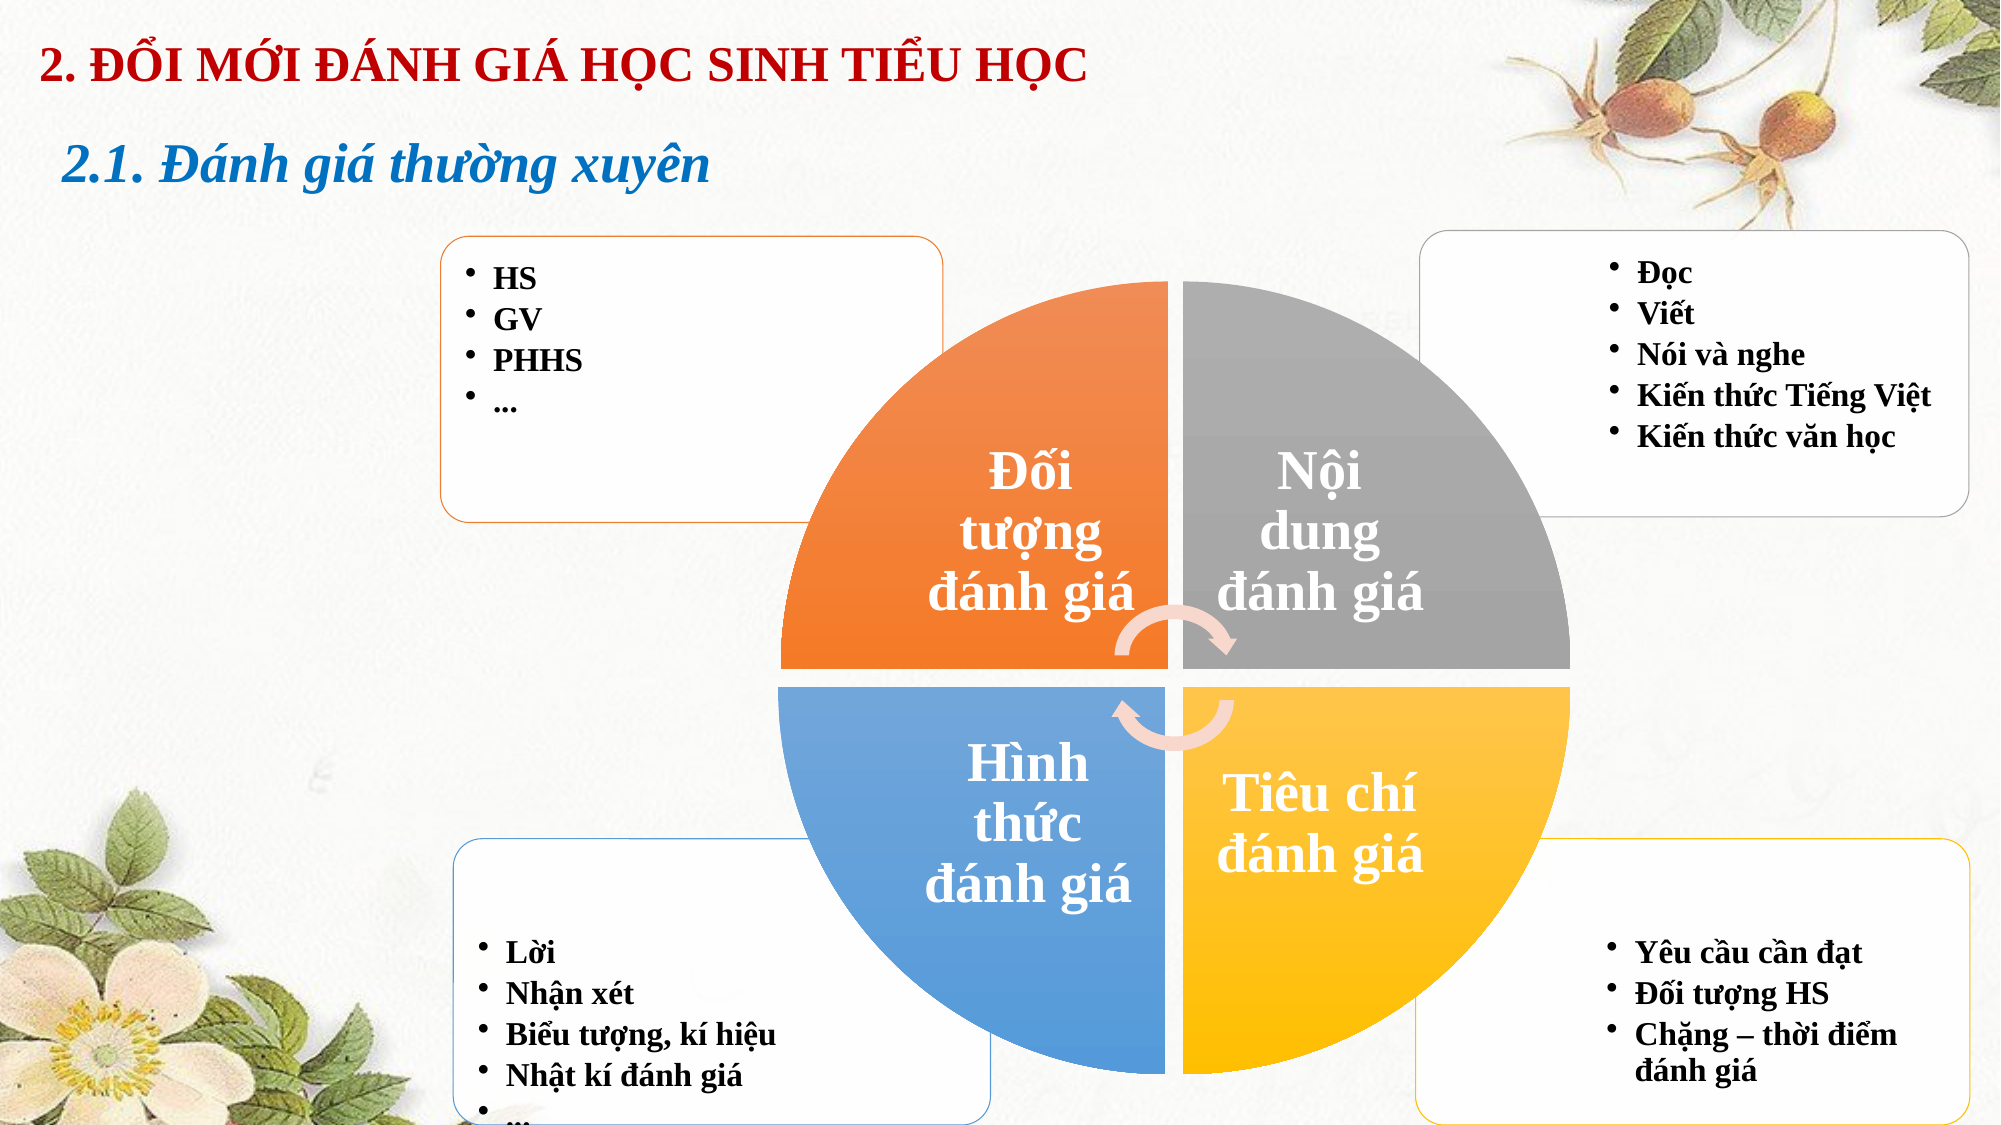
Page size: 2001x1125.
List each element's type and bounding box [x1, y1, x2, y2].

picture [0, 0, 2000, 1125]
text_box [374, 230, 1974, 1125]
